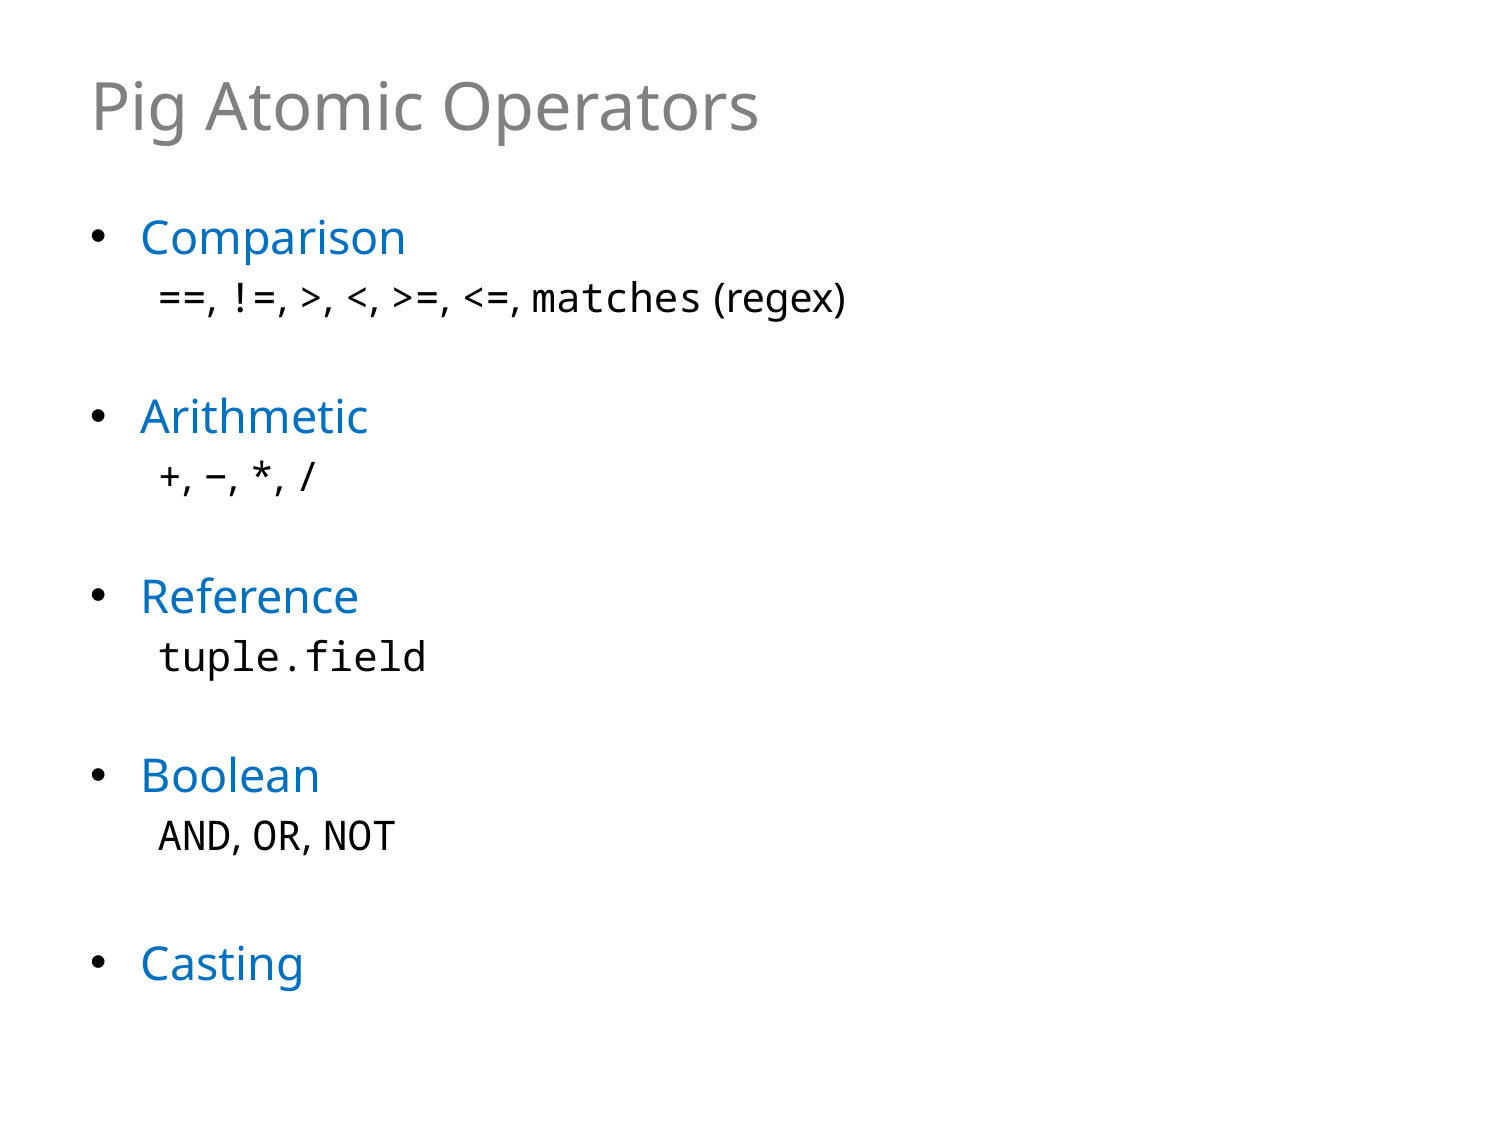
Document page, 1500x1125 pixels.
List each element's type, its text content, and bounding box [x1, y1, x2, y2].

list Comparison ==, !=, >, <, >=, <=, matches (regex) Arithmetic +, −, *, / Reference tuple.field Boolean AND, OR, NOT Casting [75, 200, 1425, 1005]
title Pig Atomic Operators [75, 45, 1425, 163]
